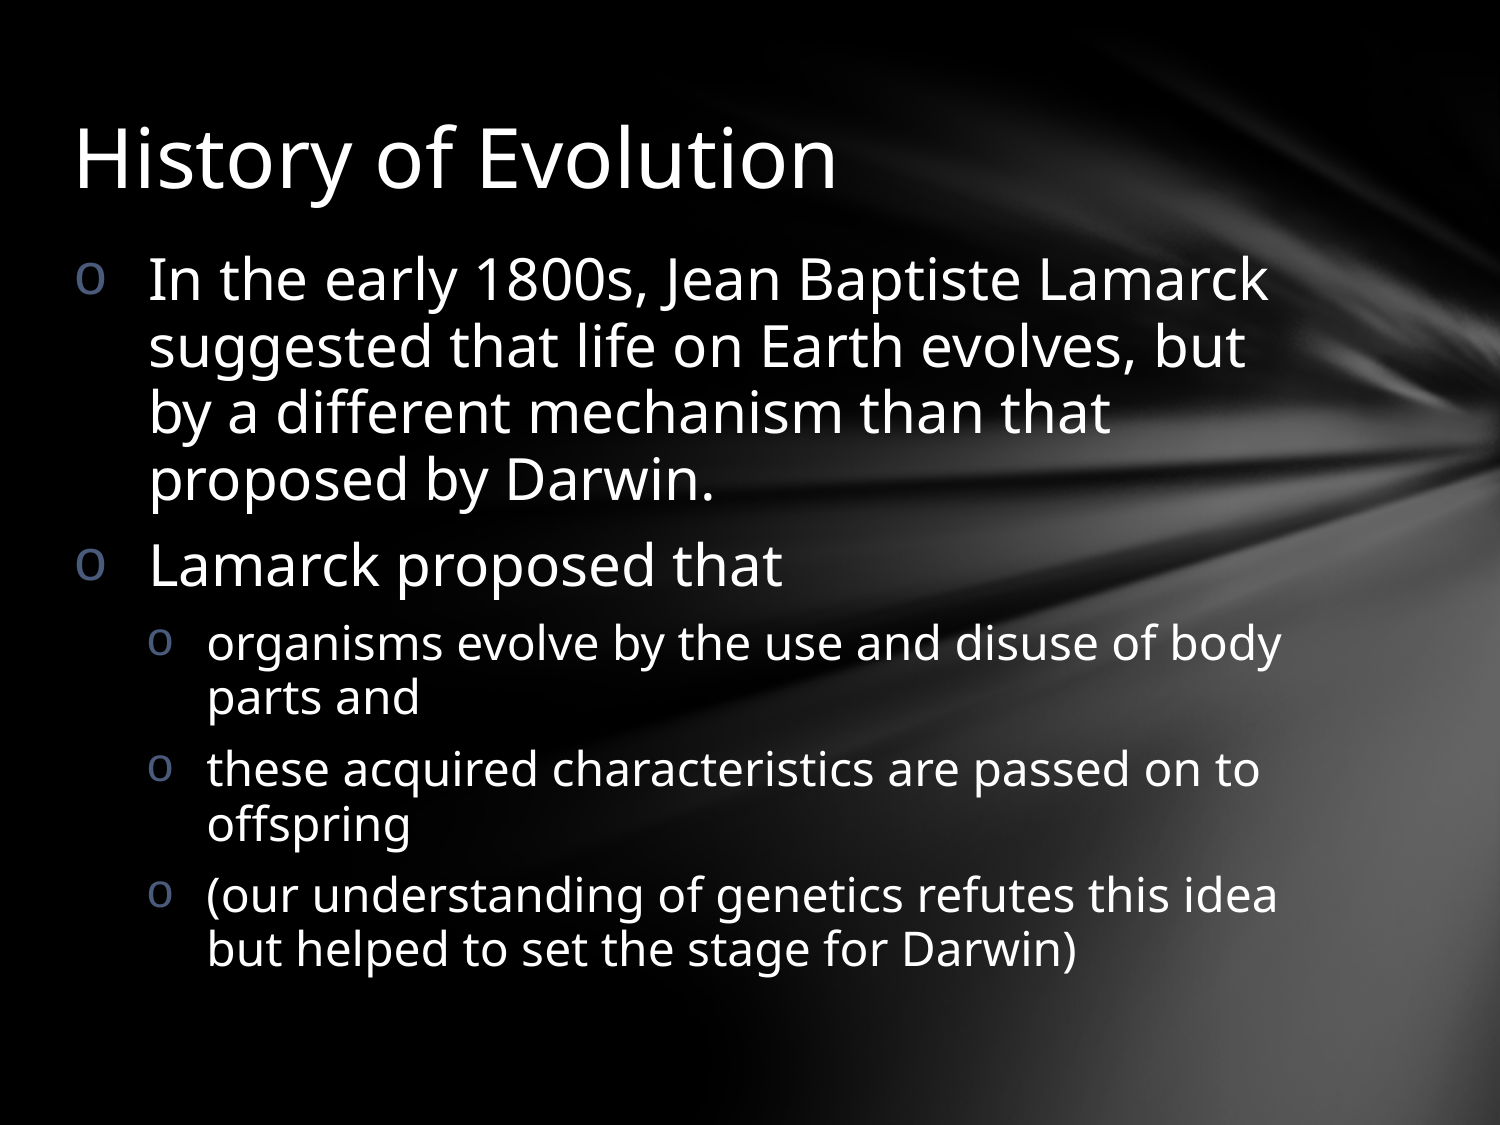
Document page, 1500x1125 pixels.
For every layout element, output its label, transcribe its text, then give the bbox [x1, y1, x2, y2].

title History of Evolution [57, 37, 1318, 213]
list In the early 1800s, Jean Baptiste Lamarck suggested that life on Earth evolves, but by a different mechanism than that proposed by Darwin. Lamarck proposed that organisms evolve by the use and disuse of body parts and these acquired characteristics are passed on to offspring (our understanding of genetics refutes this idea but helped to set the stage for Darwin) [57, 239, 1318, 1015]
